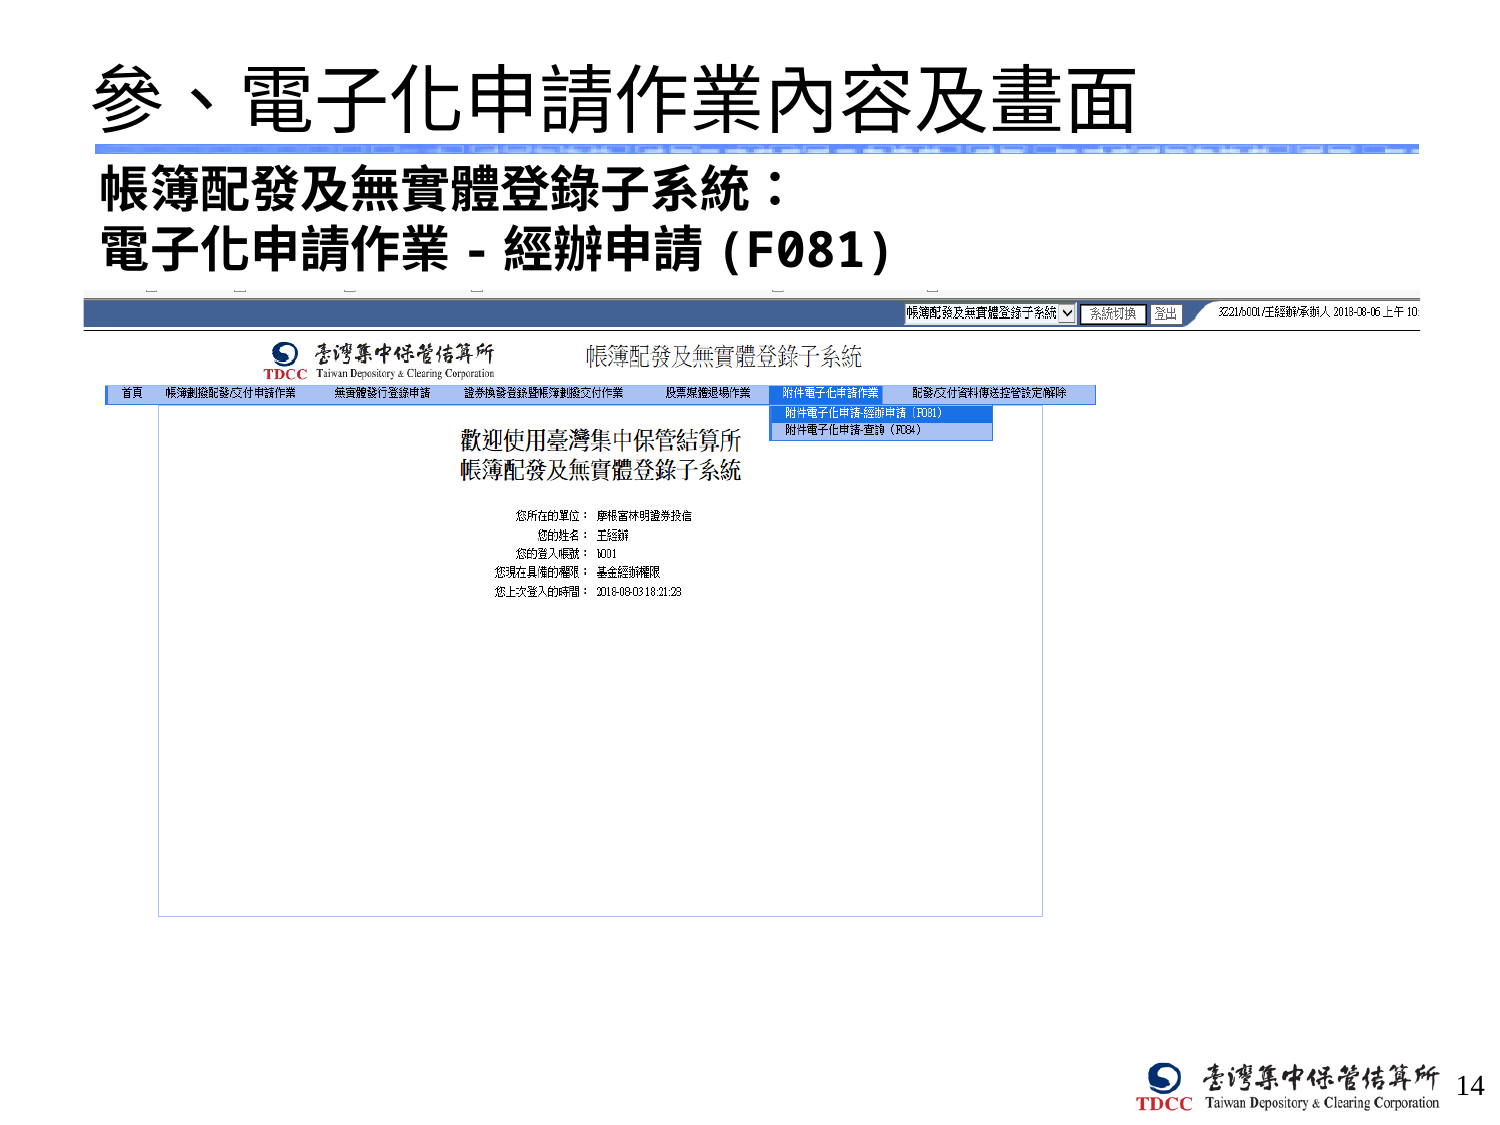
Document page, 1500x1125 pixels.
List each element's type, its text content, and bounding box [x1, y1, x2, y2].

text_box 帳簿配發及無實體登錄子系統： 電子化申請作業-經辦申請(F081) [85, 150, 1222, 290]
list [83, 290, 1421, 1048]
title 參、電子化申請作業內容及畫面 [75, 45, 1425, 233]
picture [1128, 1049, 1454, 1118]
